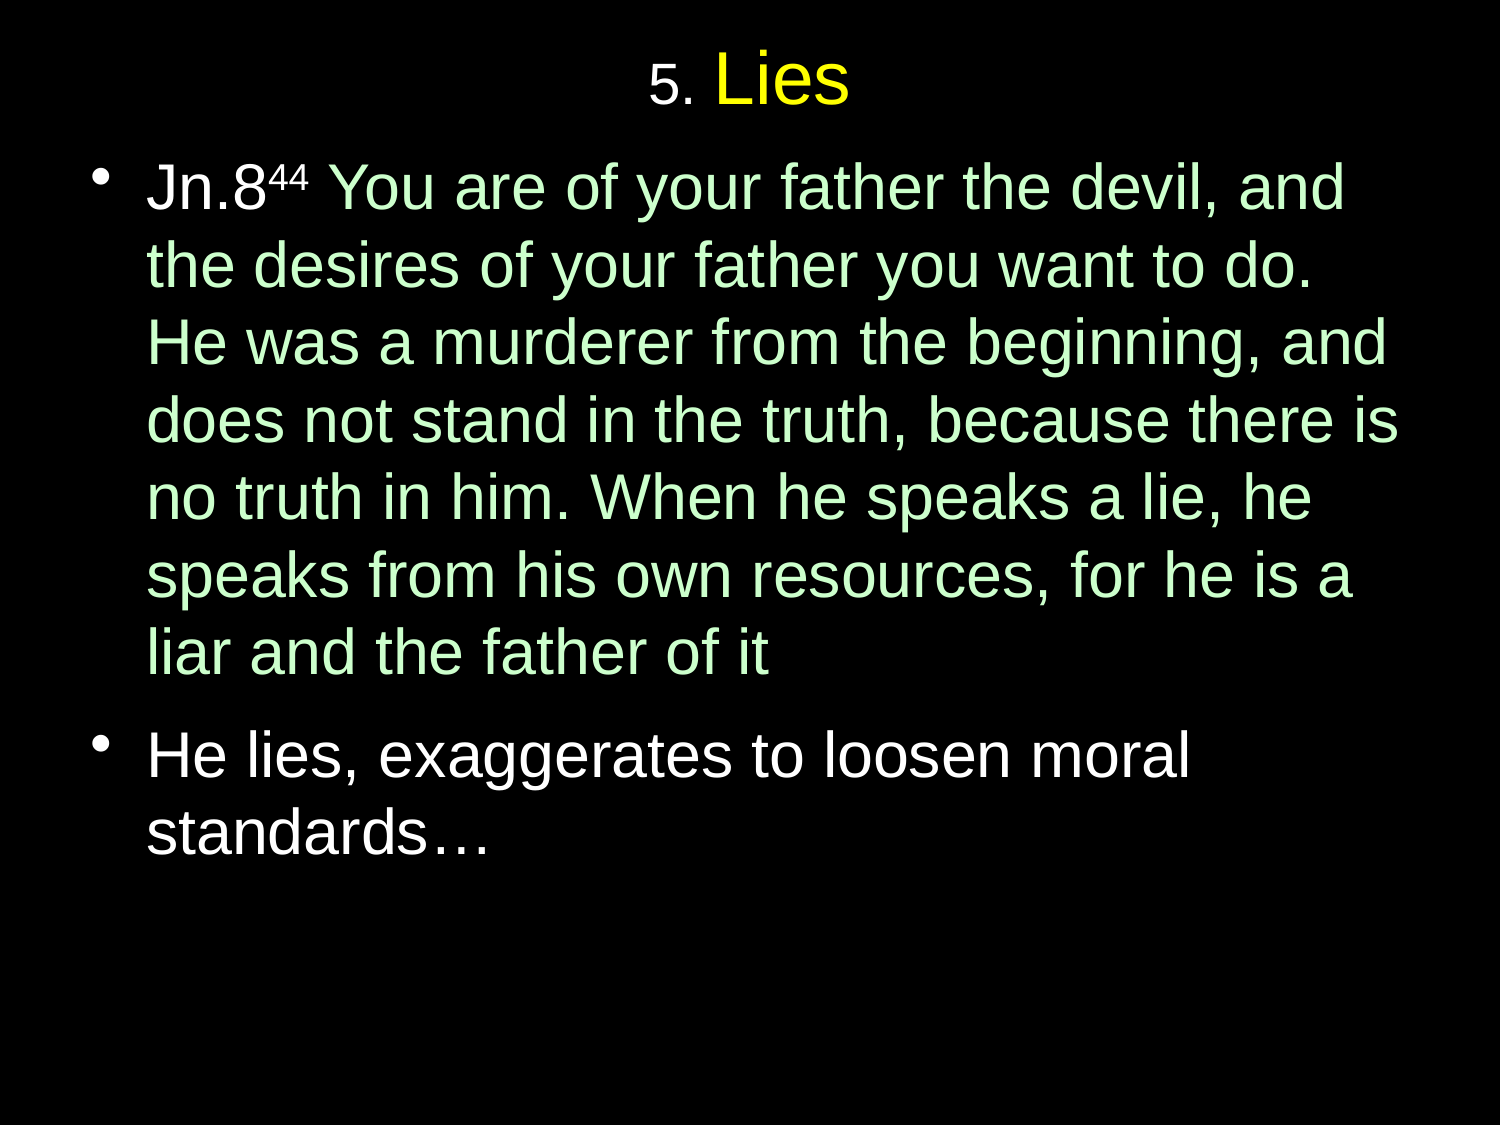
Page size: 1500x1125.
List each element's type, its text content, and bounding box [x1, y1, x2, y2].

list Jn.844 You are of your father the devil, and the desires of your father you want to do. He was a murderer from the beginning, and does not stand in the truth, because there is no truth in him. When he speaks a lie, he speaks from his own resources, for he is a liar and the father of it He lies, exaggerates to loosen moral standards… [75, 137, 1425, 1075]
title 5. Lies [75, 24, 1425, 125]
